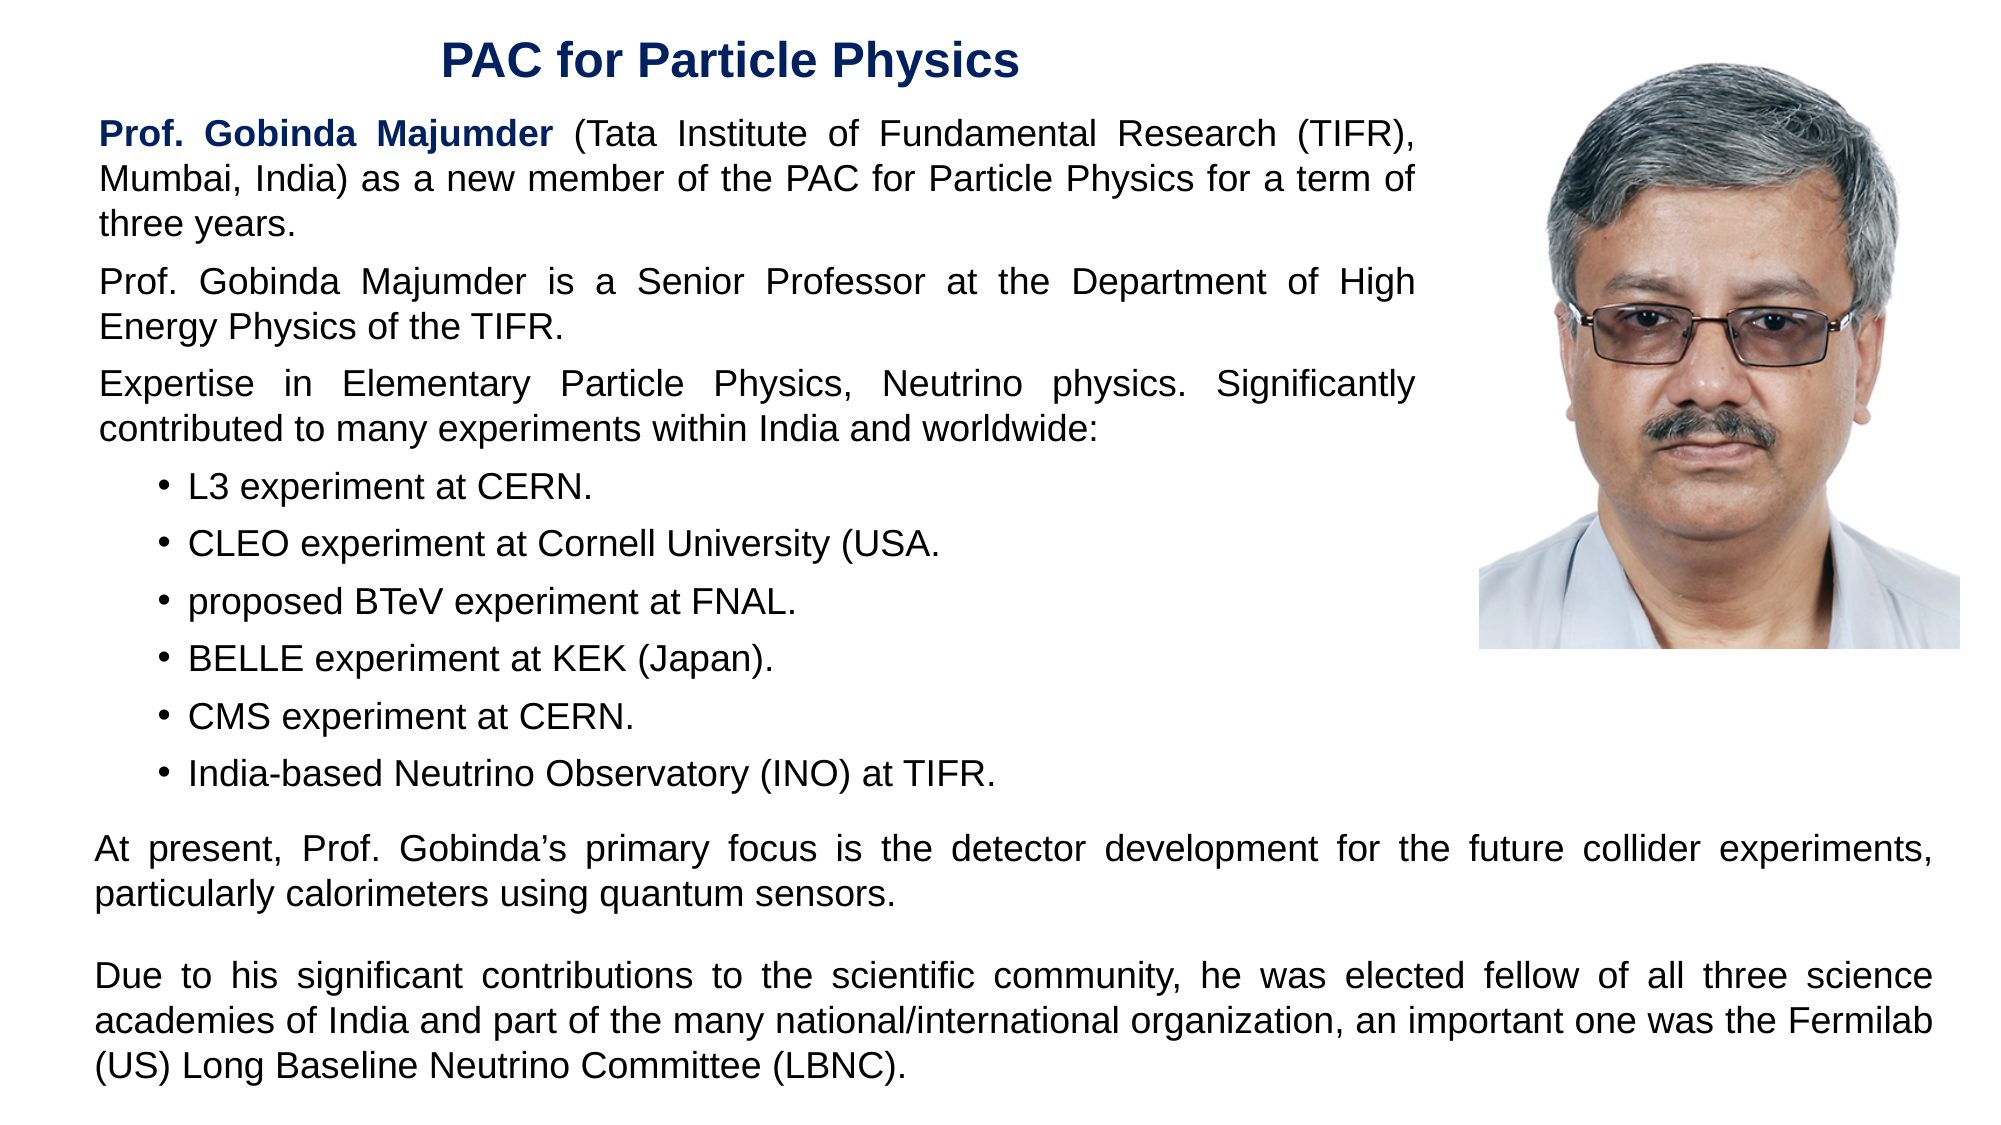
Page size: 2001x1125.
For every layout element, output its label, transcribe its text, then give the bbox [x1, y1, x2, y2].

picture [1479, 30, 1961, 649]
text_box At present, Prof. Gobinda’s primary focus is the detector development for the future collider experiments, particularly calorimeters using quantum sensors. Due to his significant contributions to the scientific community, he was elected fellow of all three science academies of India and part of the many national/international organization, an important one was the Fermilab (US) Long Baseline Neutrino Committee (LBNC). [79, 816, 1949, 1094]
text_box PAC for Particle Physics [79, 0, 1382, 95]
text_box Prof. Gobinda Majumder (Tata Institute of Fundamental Research (TIFR), Mumbai, India) as a new member of the PAC for Particle Physics for a term of three years. Prof. Gobinda Majumder is a Senior Professor at the Department of High Energy Physics of the TIFR. Expertise in Elementary Particle Physics, Neutrino physics. Significantly contributed to many experiments within India and worldwide: L3 experiment at CERN. CLEO experiment at Cornell University (USA. proposed BTeV experiment at FNAL. BELLE experiment at KEK (Japan). CMS experiment at CERN. India-based Neutrino Observatory (INO) at TIFR. [84, 101, 1431, 802]
